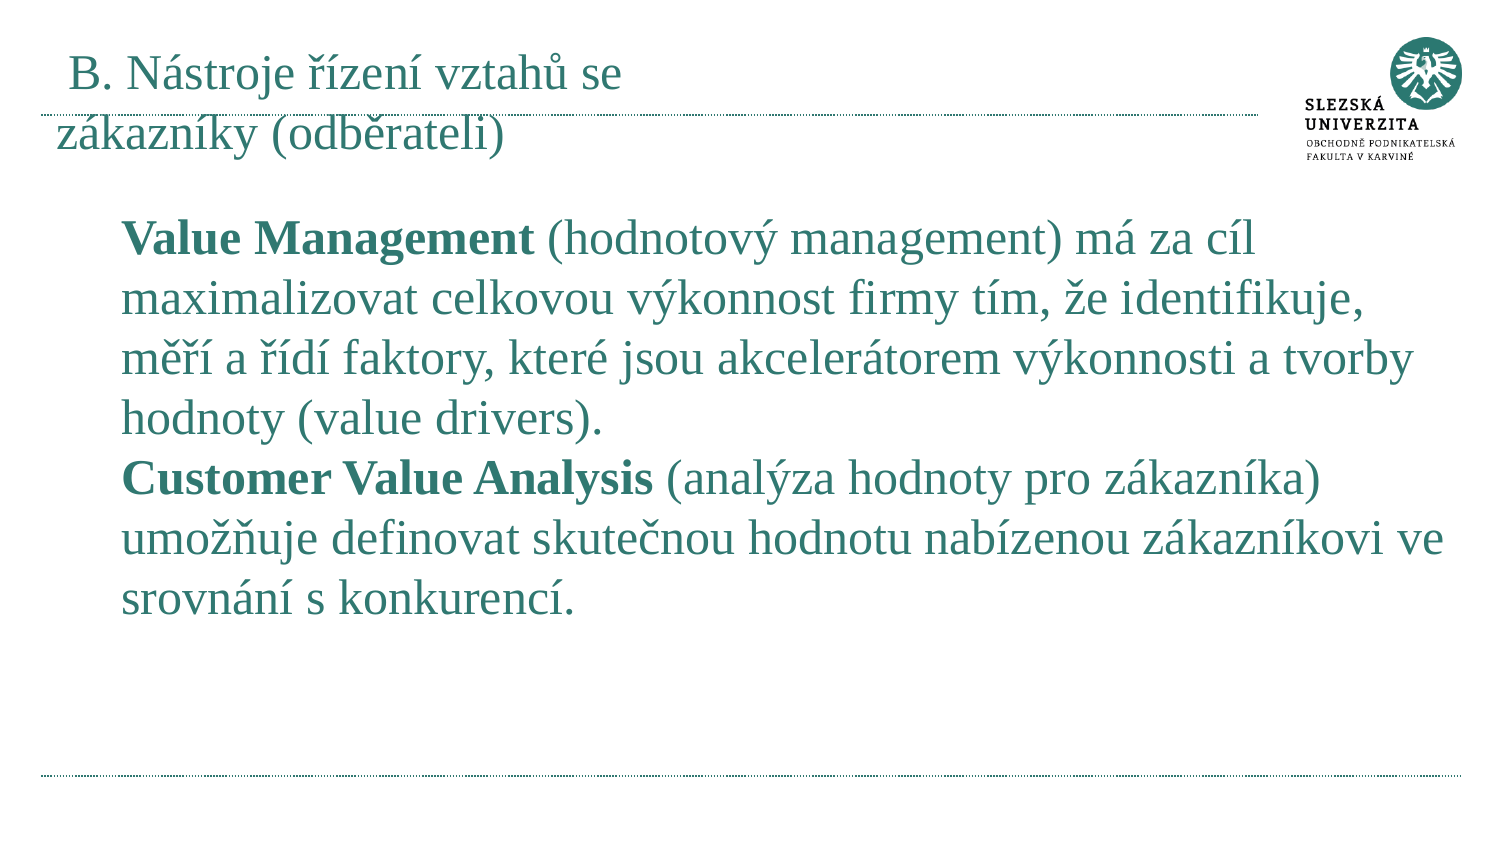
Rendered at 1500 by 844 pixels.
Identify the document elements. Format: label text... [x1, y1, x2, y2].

title B. Nástroje řízení vztahů se zákazníky (odběrateli) [41, 32, 786, 116]
picture [1305, 37, 1462, 160]
list Value Management (hodnotový management) má za cíl maximalizovat celkovou výkonnost firmy tím, že identifikuje, měří a řídí faktory, které jsou akcelerátorem výkonnosti a tvorby hodnoty (value drivers). Customer Value Analysis (analýza hodnoty pro zákazníka) umožňuje definovat skutečnou hodnotu nabízenou zákazníkovi ve srovnání s konkurencí. [106, 197, 1465, 618]
